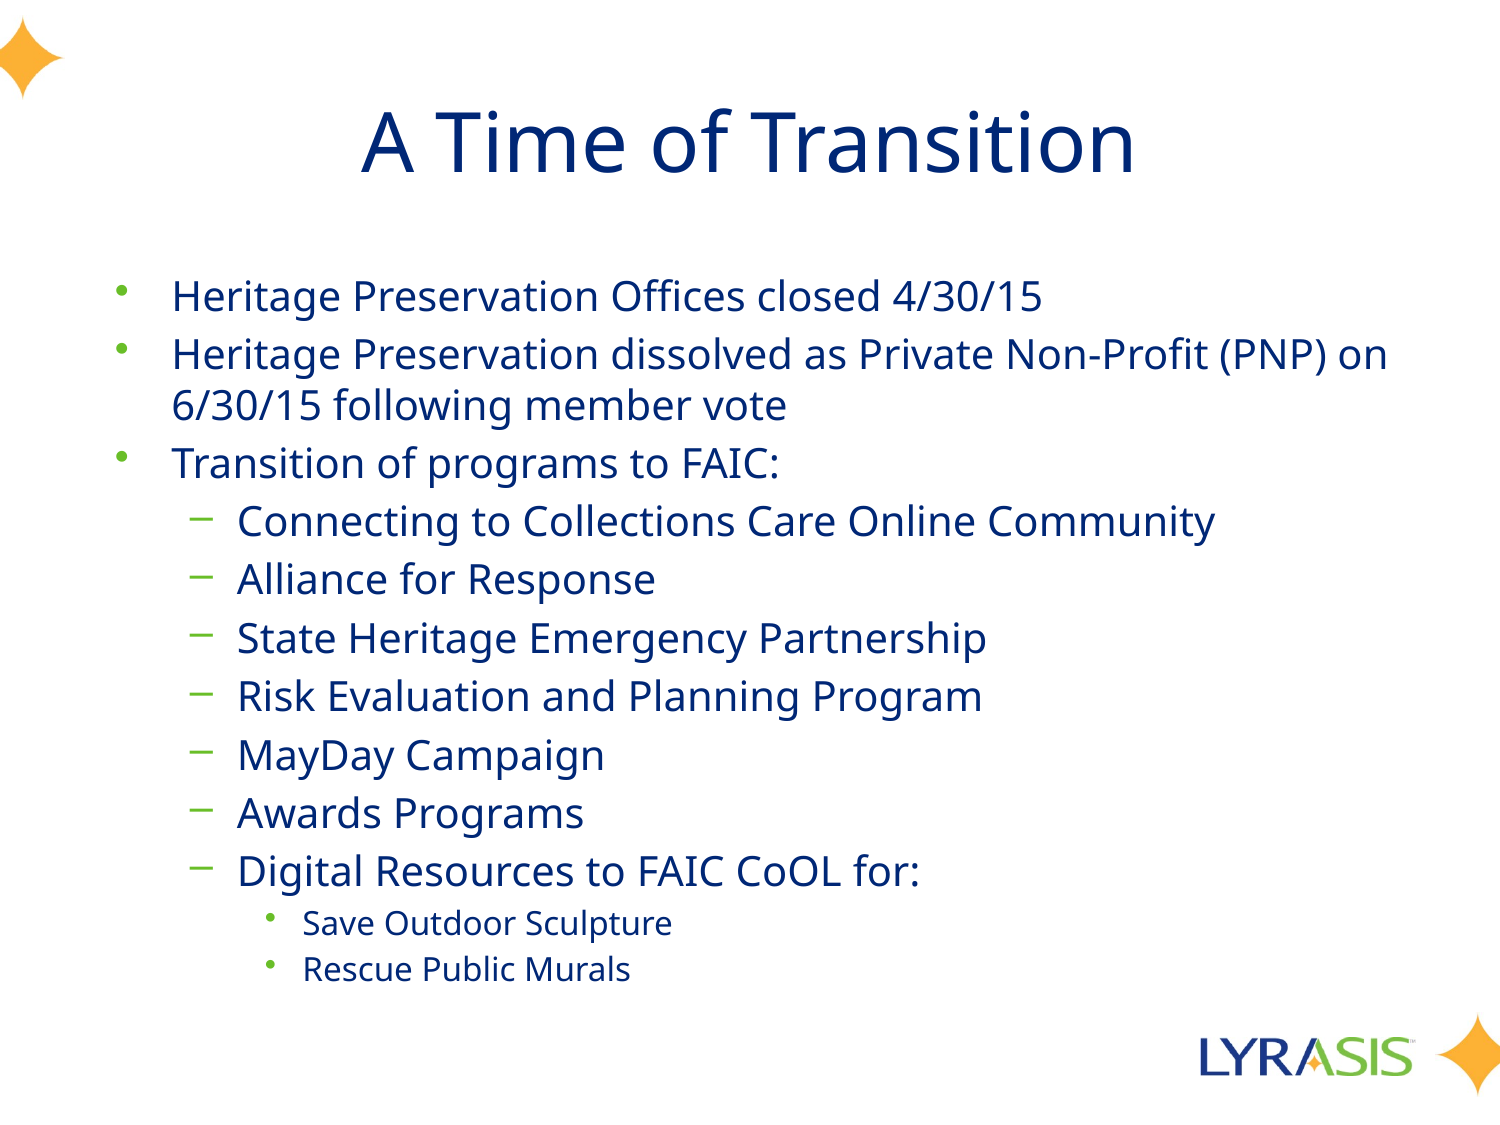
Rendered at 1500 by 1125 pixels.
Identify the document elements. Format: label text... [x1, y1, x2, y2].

picture [1435, 1012, 1500, 1097]
list Heritage Preservation Offices closed 4/30/15 Heritage Preservation dissolved as Private Non-Profit (PNP) on 6/30/15 following member vote Transition of programs to FAIC: Connecting to Collections Care Online Community Alliance for Response State Heritage Emergency Partnership Risk Evaluation and Planning Program MayDay Campaign Awards Programs Digital Resources to FAIC CoOL for: Save Outdoor Sculpture Rescue Public Murals [99, 262, 1425, 1005]
picture [1200, 1037, 1416, 1076]
title A Time of Transition [75, 45, 1425, 233]
picture [0, 15, 65, 100]
